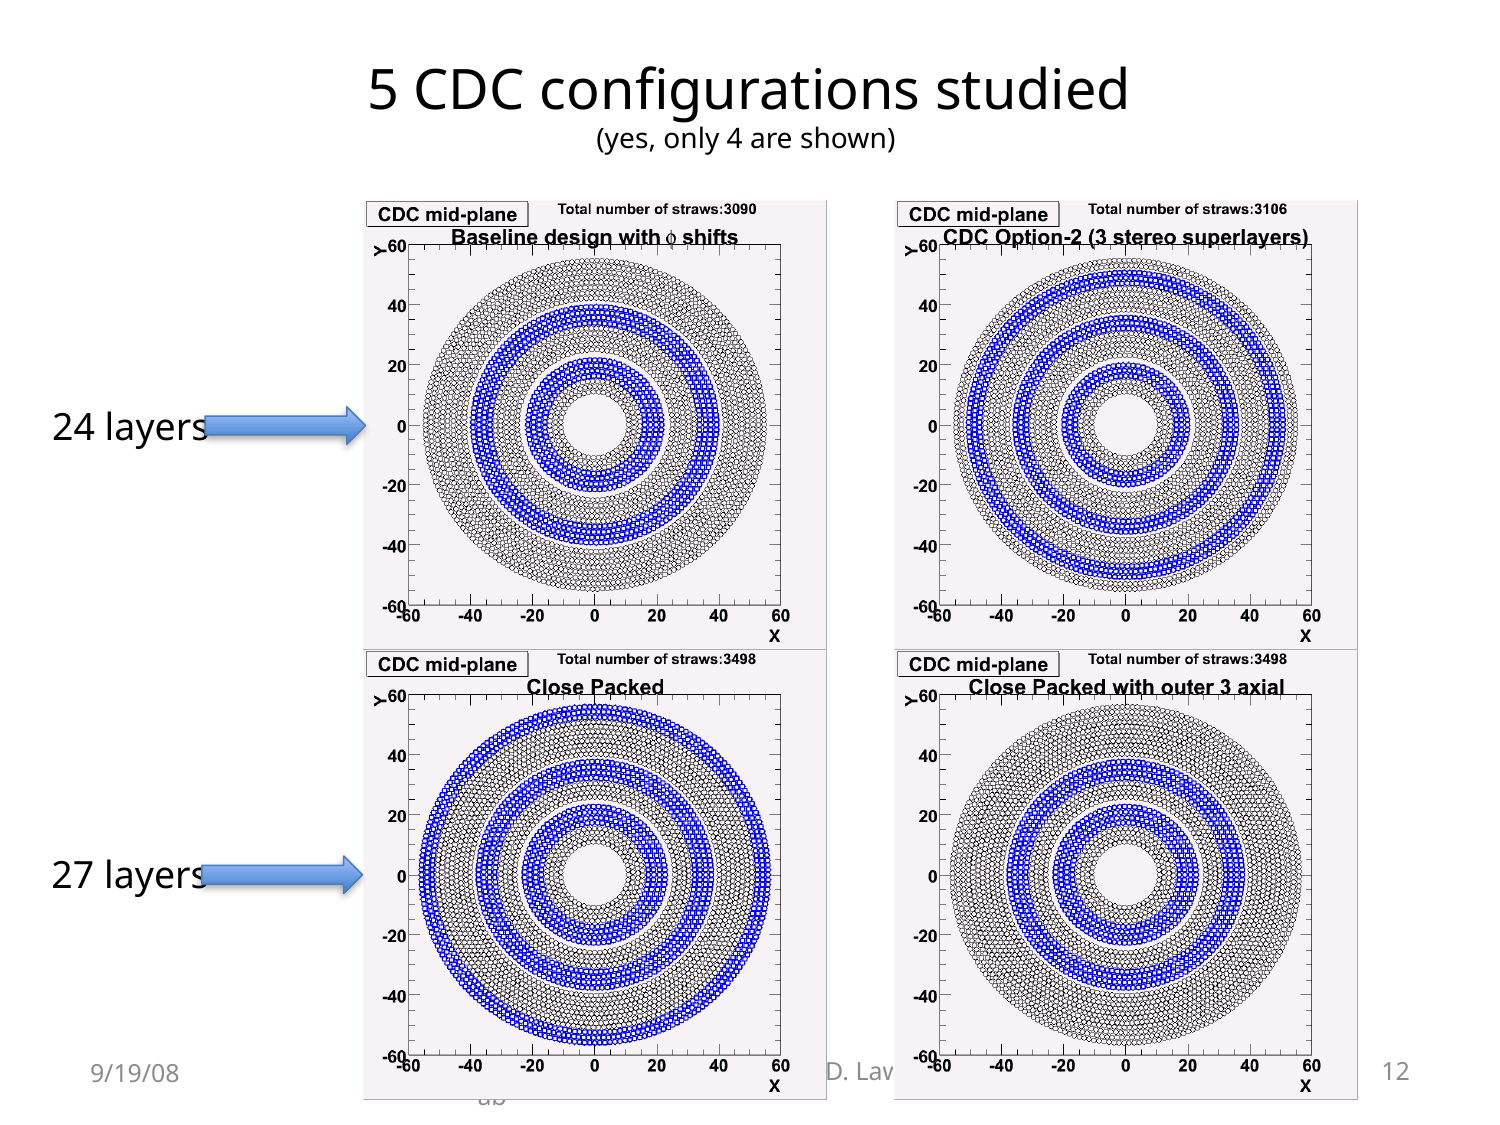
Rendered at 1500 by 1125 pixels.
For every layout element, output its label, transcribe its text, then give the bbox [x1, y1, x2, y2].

text_box 27 layers [36, 843, 224, 904]
title 5 CDC configurations studied (yes, only 4 are shown) [75, 45, 1425, 163]
picture [362, 199, 827, 1101]
text_box [204, 406, 357, 446]
picture [893, 199, 1359, 651]
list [893, 658, 1359, 1101]
text_box [201, 855, 357, 895]
footer CDC Tracking MC Studies -- D. Lawrence, JLab [830, 1042, 888, 1103]
slide_number 12 [1362, 1042, 1425, 1103]
text_box 24 layers [37, 395, 225, 456]
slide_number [75, 1042, 357, 1103]
